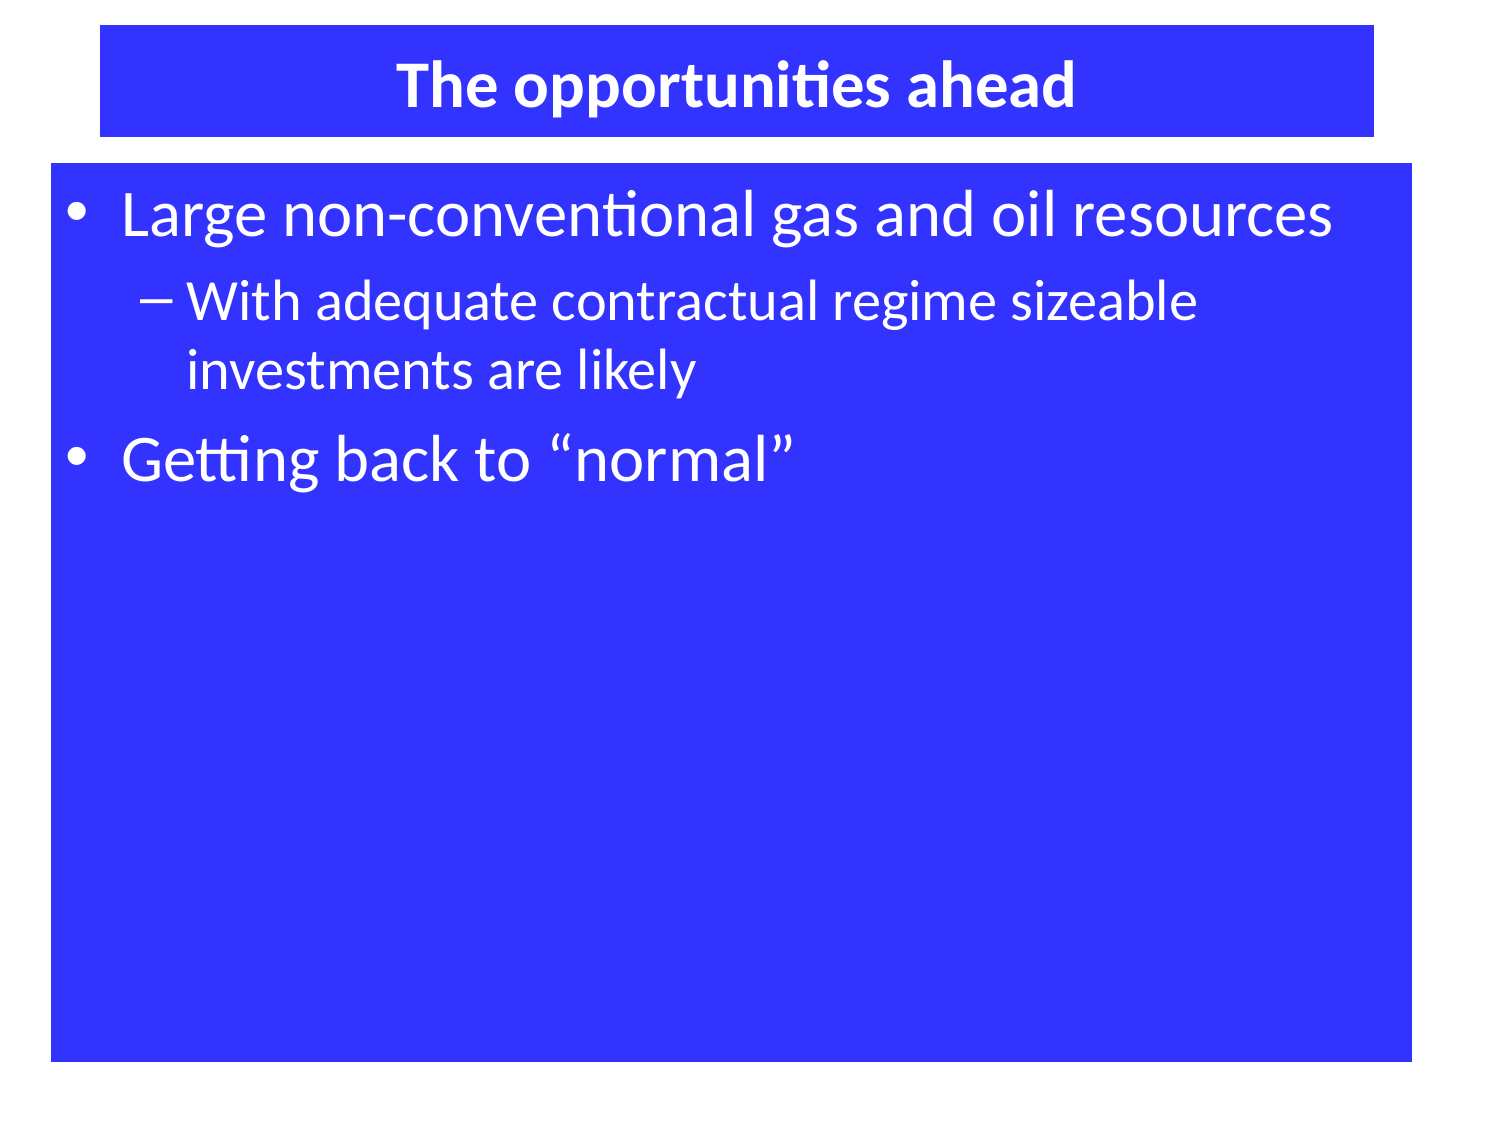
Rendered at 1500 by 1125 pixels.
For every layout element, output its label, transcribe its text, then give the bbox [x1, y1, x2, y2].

list Large non-conventional gas and oil resources With adequate contractual regime sizeable investments are likely Getting back to “normal” [50, 162, 1413, 1063]
title The opportunities ahead [99, 24, 1375, 138]
